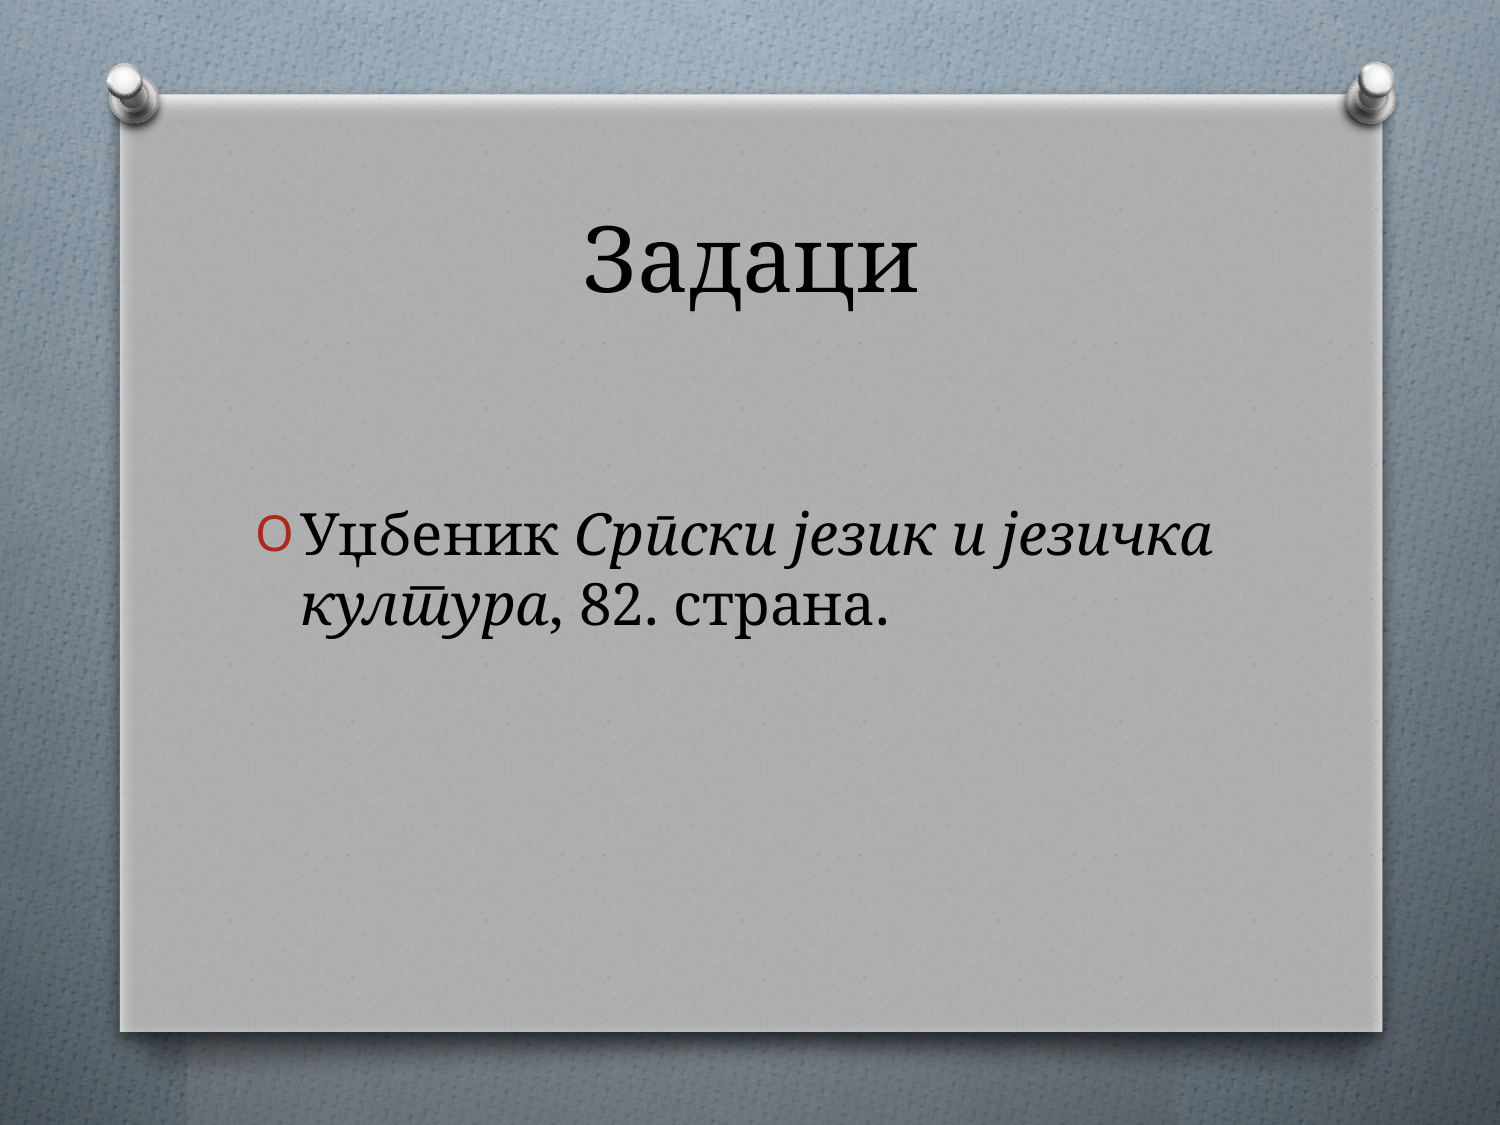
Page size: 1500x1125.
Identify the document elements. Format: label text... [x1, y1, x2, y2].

title Задаци [179, 162, 1323, 350]
picture [75, 29, 198, 153]
picture [1317, 35, 1439, 156]
list Уџбеник Српски језик и језичка култура, 82. страна. [240, 347, 1257, 939]
